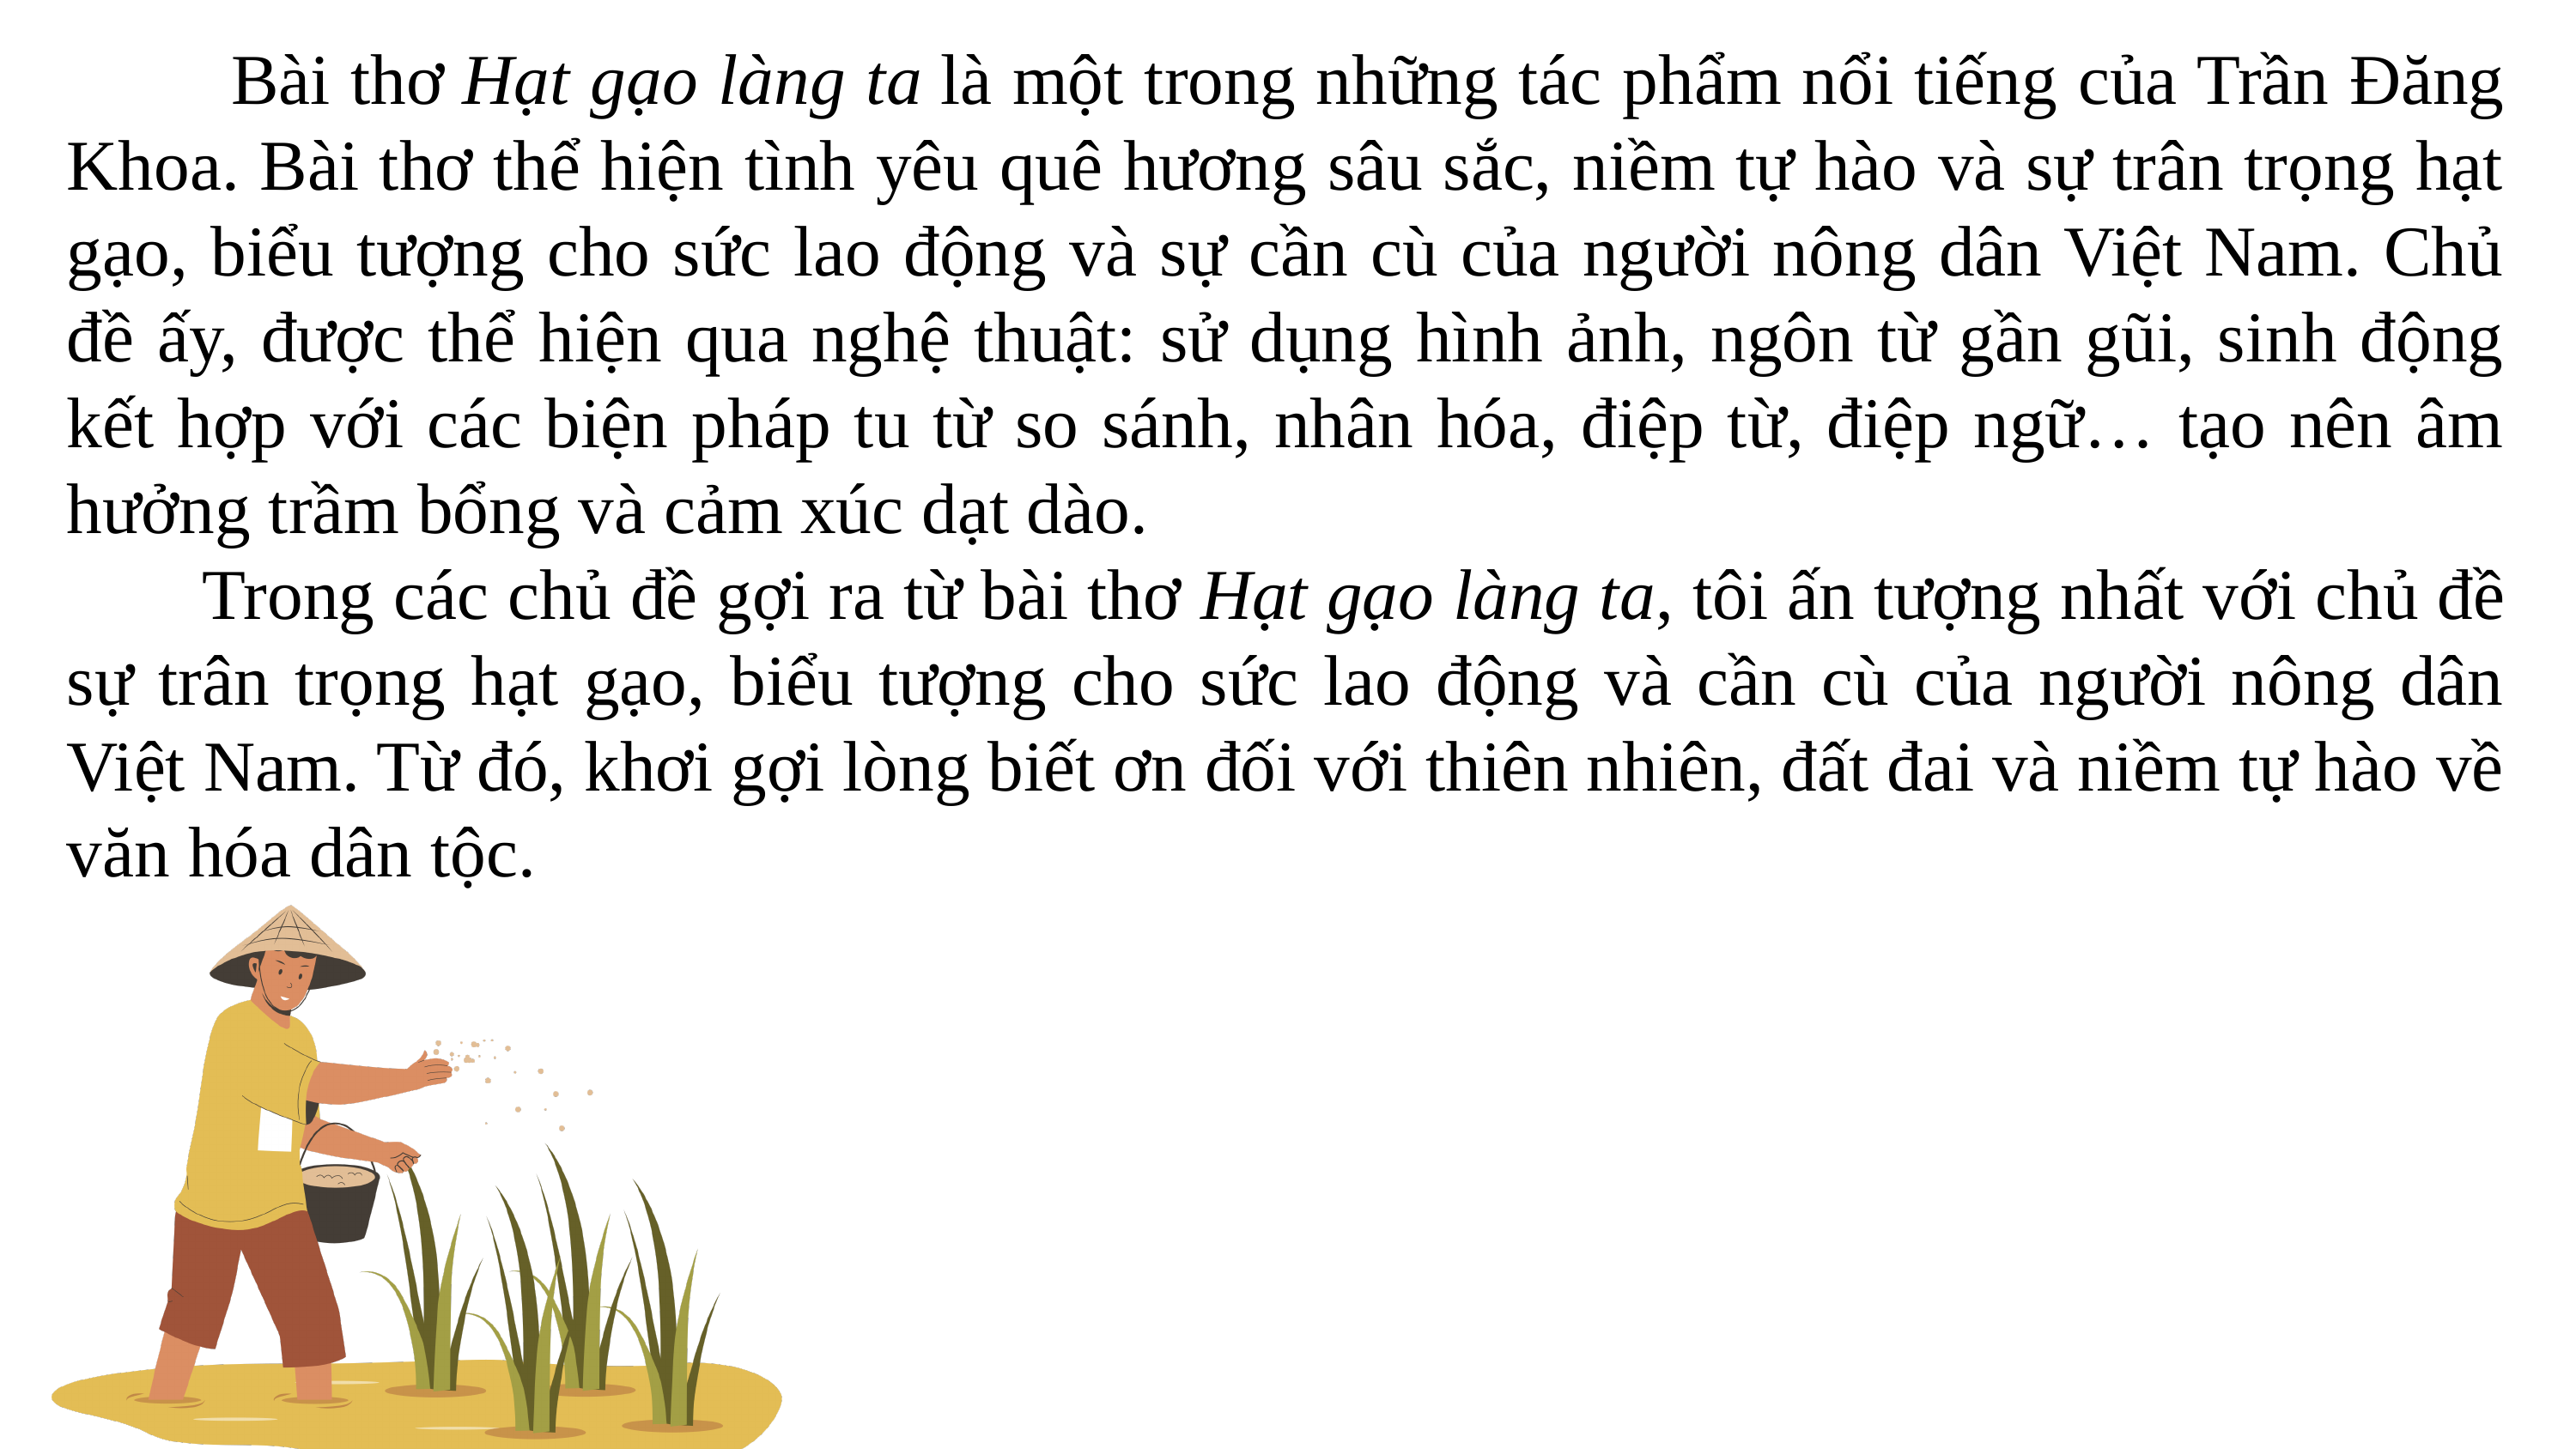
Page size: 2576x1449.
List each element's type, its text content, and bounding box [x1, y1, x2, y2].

text_box [51, 903, 783, 1449]
text_box Bài thơ Hạt gạo làng ta là một trong những tác phẩm nổi tiếng của Trần Đăng Khoa. Bài thơ thể hiện tình yêu quê hương sâu sắc, niềm tự hào và sự trân trọng hạt gạo, biểu tượng cho sức lao động và sự cần cù của người nông dân Việt Nam. Chủ đề ấy, được thể hiện qua nghệ thuật: sử dụng hình ảnh, ngôn từ gần gũi, sinh động kết hợp với các biện pháp tu từ so sánh, nhân hóa, điệp từ, điệp ngữ… tạo nên âm hưởng trầm bổng và cảm xúc dạt dào. Trong các chủ đề gợi ra từ bài thơ Hạt gạo làng ta, tôi ấn tượng nhất với chủ đề sự trân trọng hạt gạo, biểu tượng cho sức lao động và cần cù của người nông dân Việt Nam. Từ đó, khơi gợi lòng biết ơn đối với thiên nhiên, đất đai và niềm tự hào về văn hóa dân tộc. [54, 27, 2524, 898]
